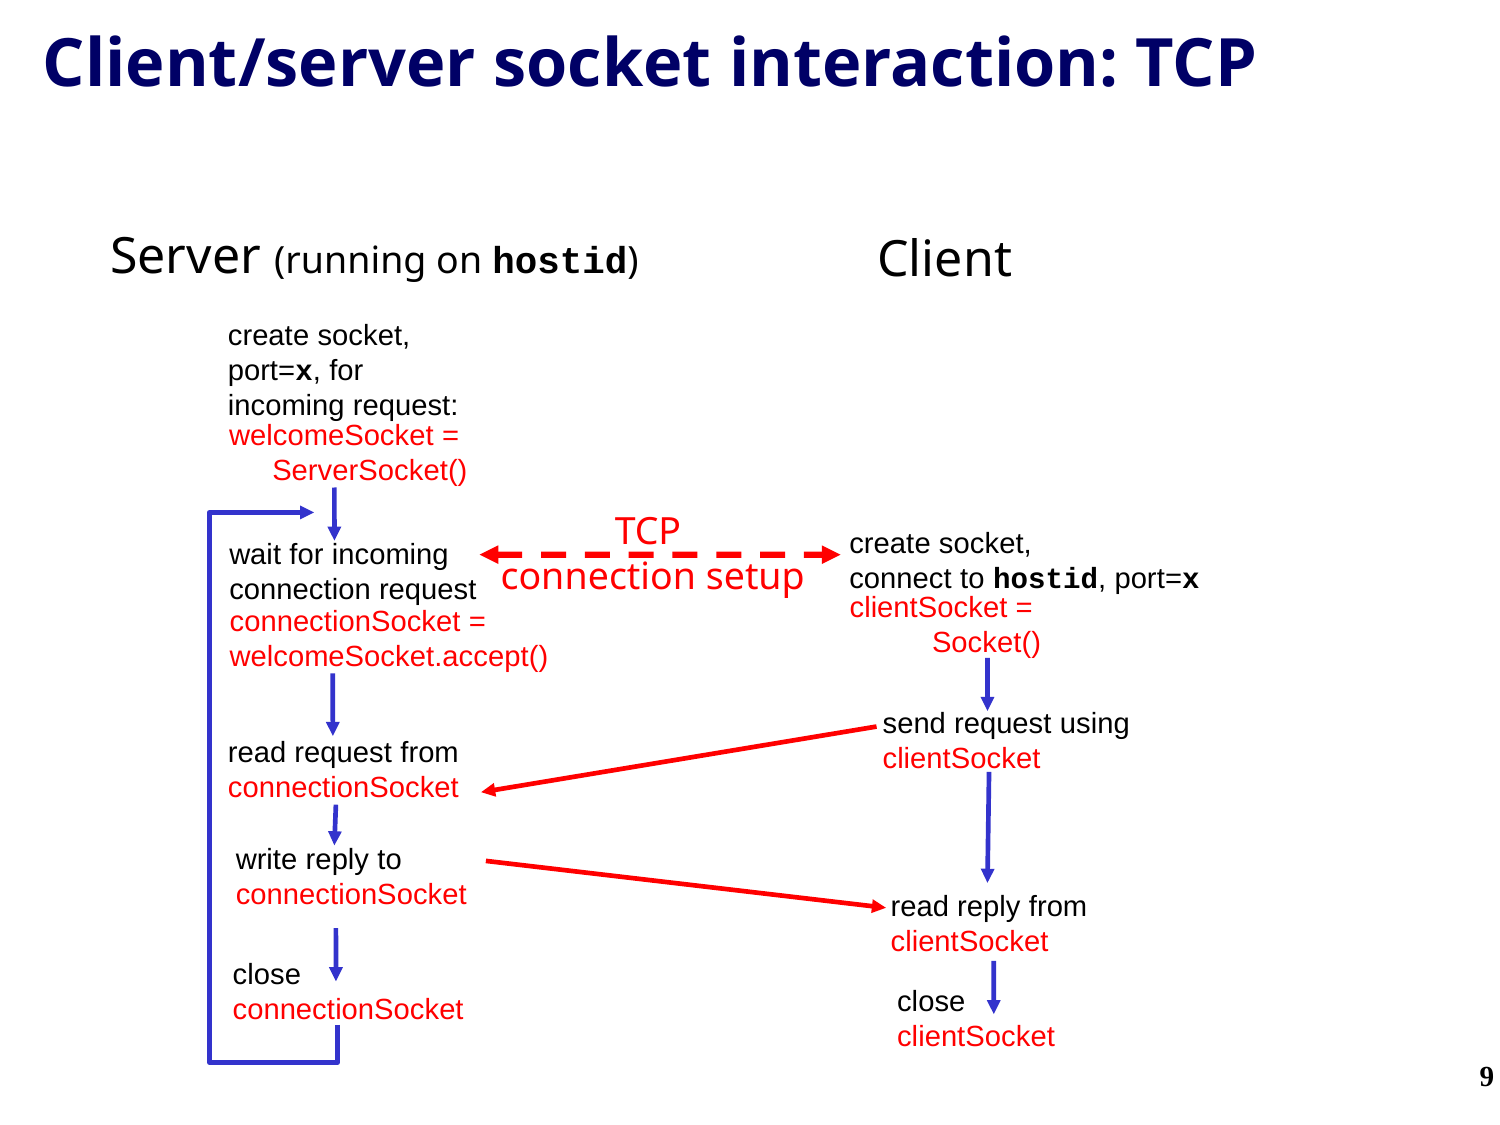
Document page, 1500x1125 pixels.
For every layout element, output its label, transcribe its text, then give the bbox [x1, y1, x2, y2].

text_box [209, 512, 1102, 675]
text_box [213, 673, 887, 918]
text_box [480, 657, 1145, 883]
text_box Server (running on hostid) [95, 215, 654, 291]
slide_number 9 [1034, 1049, 1500, 1125]
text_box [479, 498, 841, 605]
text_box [213, 308, 483, 510]
text_box Client [862, 218, 1028, 294]
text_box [1106, 516, 1214, 667]
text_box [209, 892, 1102, 1063]
title Client/server socket interaction: TCP [27, 12, 1485, 163]
